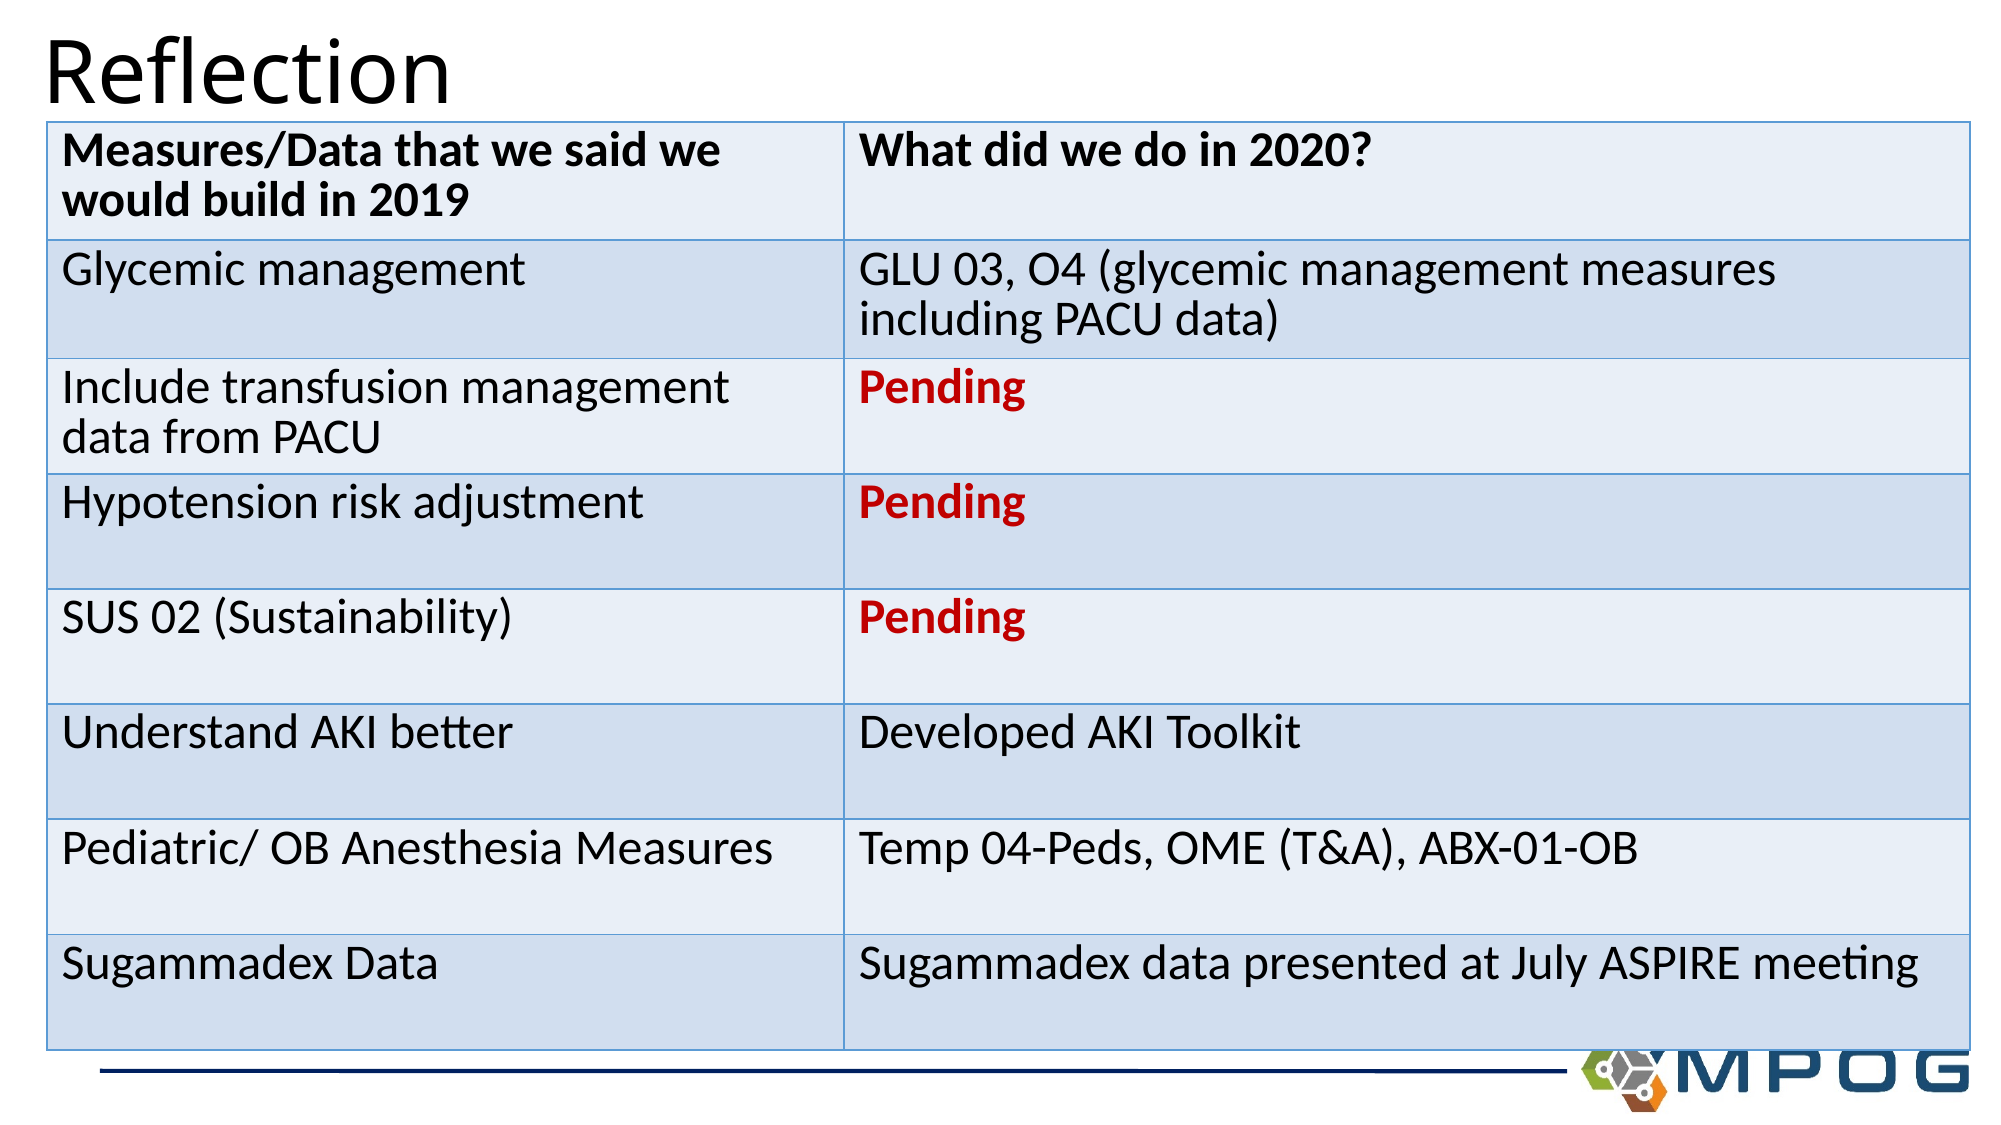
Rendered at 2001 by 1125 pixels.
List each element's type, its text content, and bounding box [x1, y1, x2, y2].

table_cell Include transfusion management data from PACU [48, 359, 843, 473]
table_cell SUS 02 (Sustainability) [48, 590, 843, 703]
table_header What did we do in 2020? [845, 123, 1969, 239]
table_cell Pending [845, 590, 1969, 703]
table_cell Pediatric/ OB Anesthesia Measures [48, 820, 843, 934]
picture [1581, 1051, 1969, 1116]
table_cell Sugammadex Data [48, 935, 843, 1049]
table_cell Temp 04-Peds, OME (T&A), ABX-01-OB [845, 820, 1969, 934]
table_cell Pending [845, 475, 1969, 588]
table_cell GLU 03, O4 (glycemic management measures including PACU data) [845, 241, 1969, 358]
table_cell Understand AKI better [48, 705, 843, 818]
text_box Reflection [27, 9, 1596, 133]
table_cell Developed AKI Toolkit [845, 705, 1969, 818]
table_cell Pending [845, 359, 1969, 473]
table_header Measures/Data that we said we would build in 2019 [48, 133, 843, 239]
table_cell Sugammadex data presented at July ASPIRE meeting [845, 935, 1969, 1049]
table_cell Hypotension risk adjustment [48, 475, 843, 588]
table_cell Glycemic management [48, 241, 843, 358]
